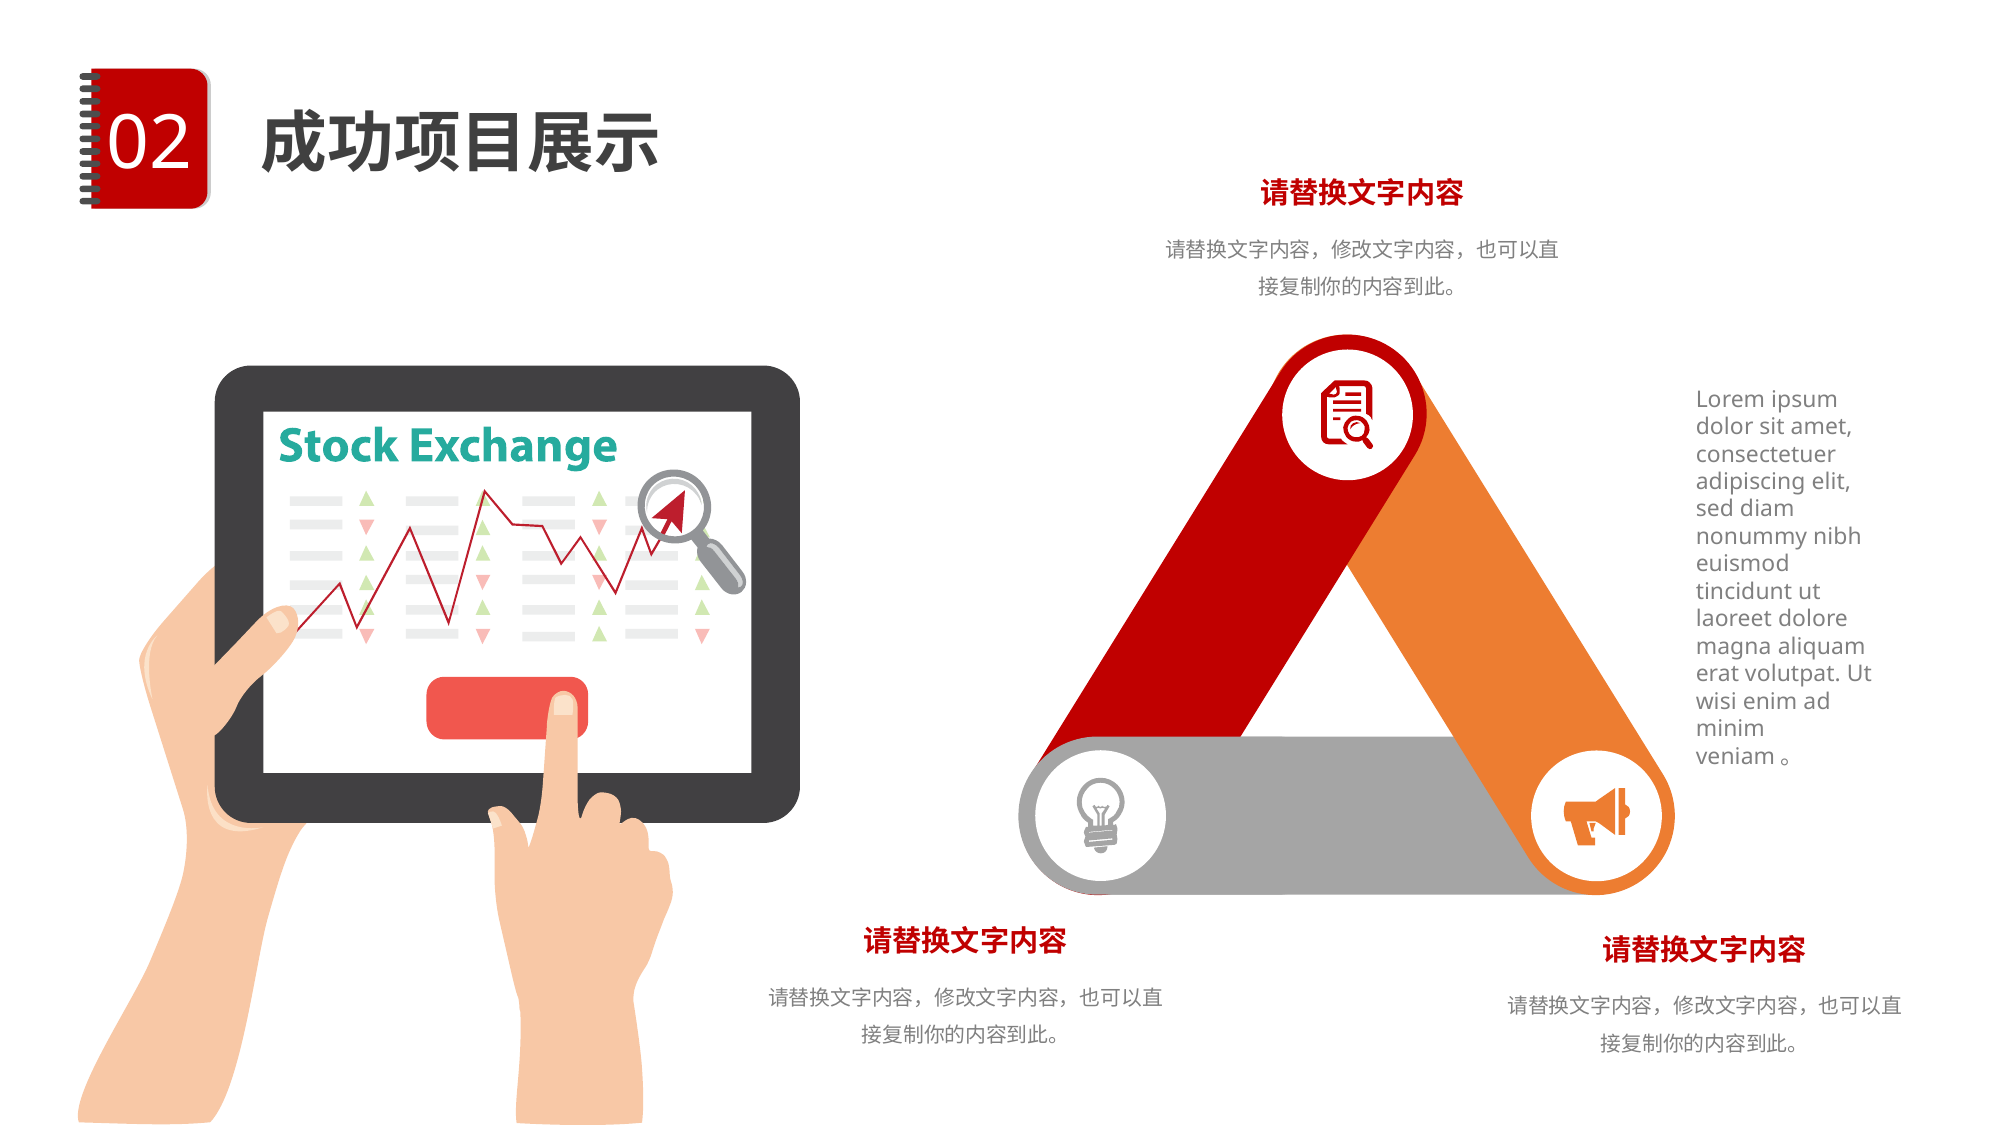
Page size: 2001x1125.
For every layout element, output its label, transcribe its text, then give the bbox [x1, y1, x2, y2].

text_box 请替换文字内容 [825, 922, 1106, 958]
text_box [1018, 298, 1675, 931]
text_box Lorem ipsum dolor sit amet, consectetuer adipiscing elit, sed diam nonummy nibh euismod tincidunt ut laoreet dolore magna aliquam erat volutpat. Ut wisi enim ad minim veniam。 [1681, 376, 1888, 776]
text_box 请替换文字内容 [1222, 174, 1503, 210]
text_box 成功项目展示 [246, 92, 677, 188]
text_box 请替换文字内容，修改文字内容，也可以直接复制你的内容到此。 [1504, 980, 1906, 1056]
text_box 请替换文字内容，修改文字内容，也可以直接复制你的内容到此。 [800, 971, 1166, 1047]
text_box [79, 68, 211, 209]
text_box 请替换文字内容，修改文字内容，也可以直接复制你的内容到此。 [1161, 224, 1563, 298]
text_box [77, 365, 800, 1125]
text_box 请替换文字内容 [1564, 931, 1845, 967]
